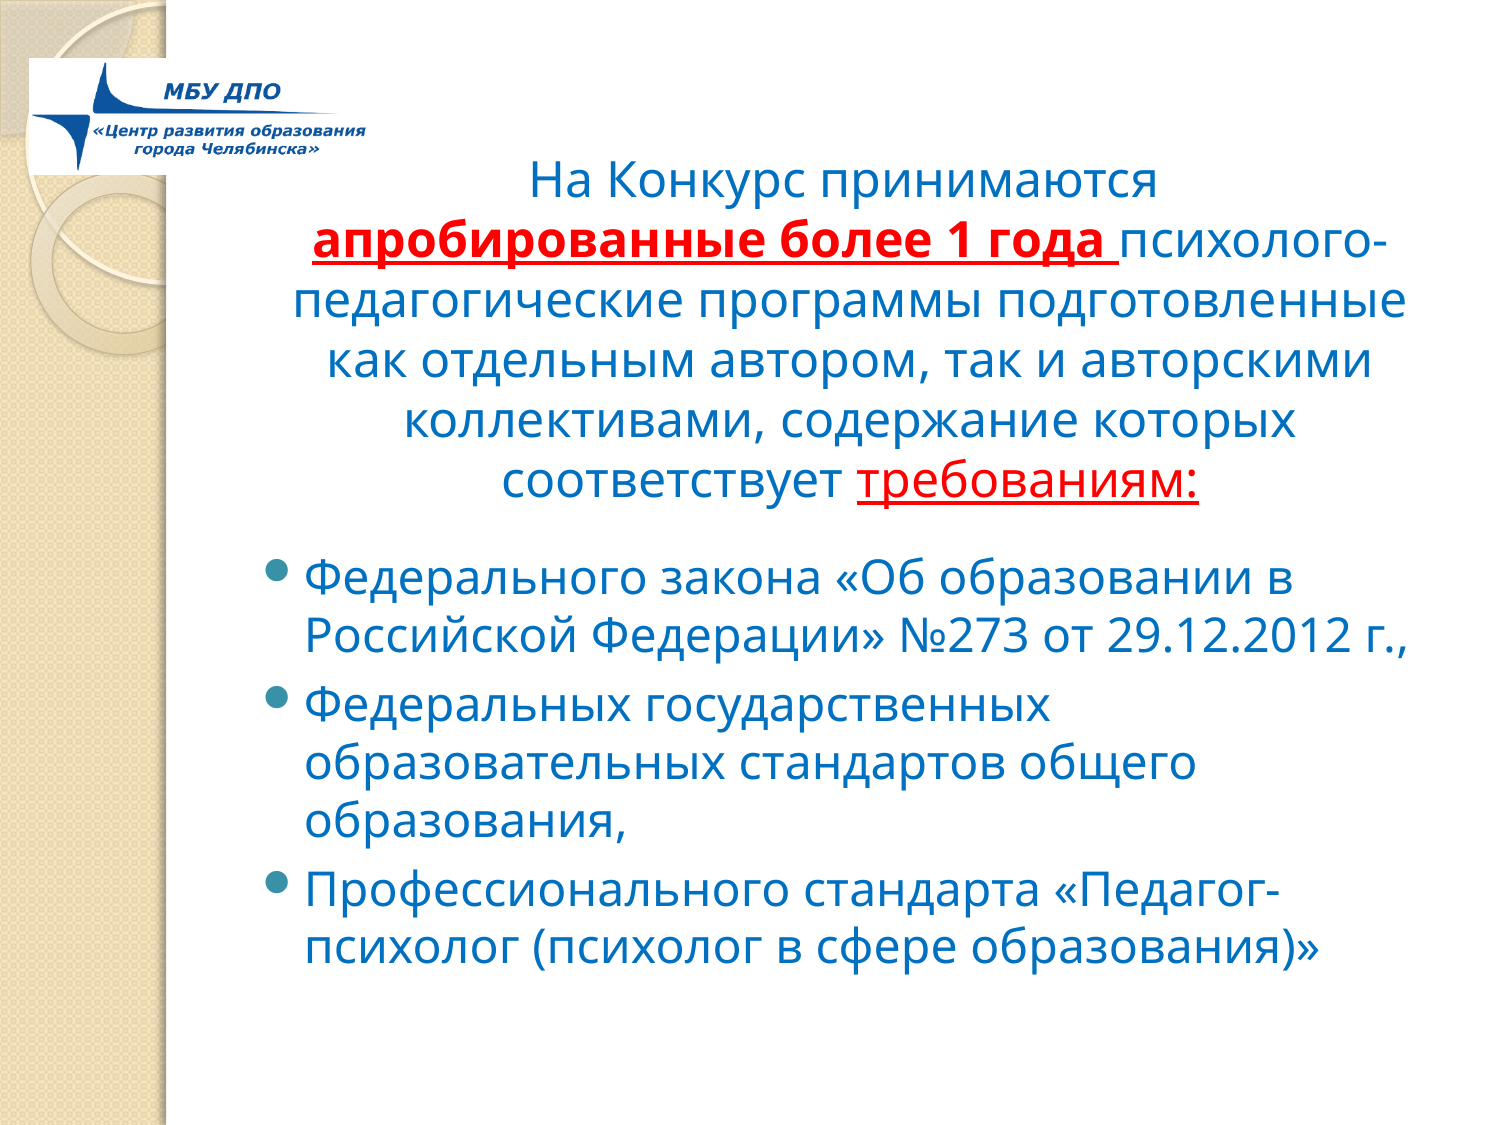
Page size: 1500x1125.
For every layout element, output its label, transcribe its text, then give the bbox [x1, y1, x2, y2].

list Федерального закона «Об образовании в Российской Федерации» №273 от 29.12.2012 г., Федеральных государственных образовательных стандартов общего образования, Профессионального стандарта «Педагог-психолог (психолог в сфере образования)» [235, 538, 1466, 1025]
title На Конкурс принимаются апробированные более 1 года психолого-педагогические программы подготовленные как отдельным автором, так и авторскими коллективами, содержание которых соответствует требованиям: [235, 174, 1466, 480]
picture [29, 58, 374, 175]
